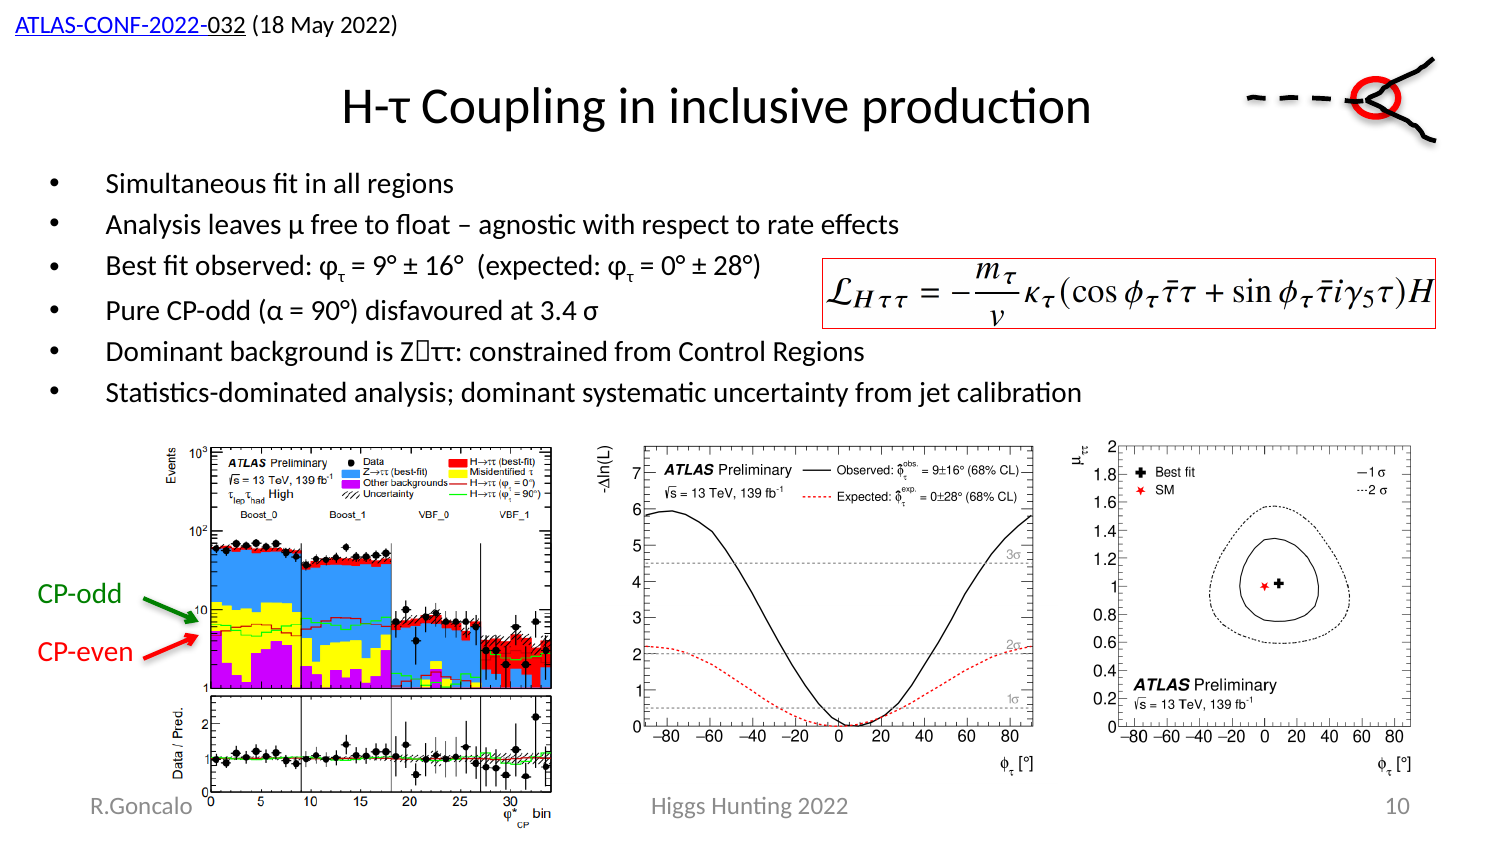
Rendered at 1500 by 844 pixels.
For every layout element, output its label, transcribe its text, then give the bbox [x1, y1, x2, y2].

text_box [1246, 58, 1437, 142]
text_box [22, 566, 199, 676]
picture [143, 426, 1430, 834]
picture [822, 258, 1437, 329]
list Simultaneous fit in all regions Analysis leaves μ free to float – agnostic with respect to rate effects Best fit observed: φτ = 9° ± 16° (expected: φτ = 0° ± 28°) Pure CP-odd (α = 90°) disfavoured at 3.4 σ Dominant background is Zττ: constrained from Control Regions Statistics-dominated analysis; dominant systematic uncertainty from jet calibration [34, 156, 1399, 423]
title H-τ Coupling in inclusive production [48, 63, 1241, 142]
slide_number 10 [1074, 791, 1425, 827]
slide_number R.Goncalo [75, 782, 138, 827]
footer Higgs Hunting 2022 [570, 791, 988, 827]
text_box ATLAS-CONF-2022-032 (18 May 2022) [0, 0, 724, 46]
